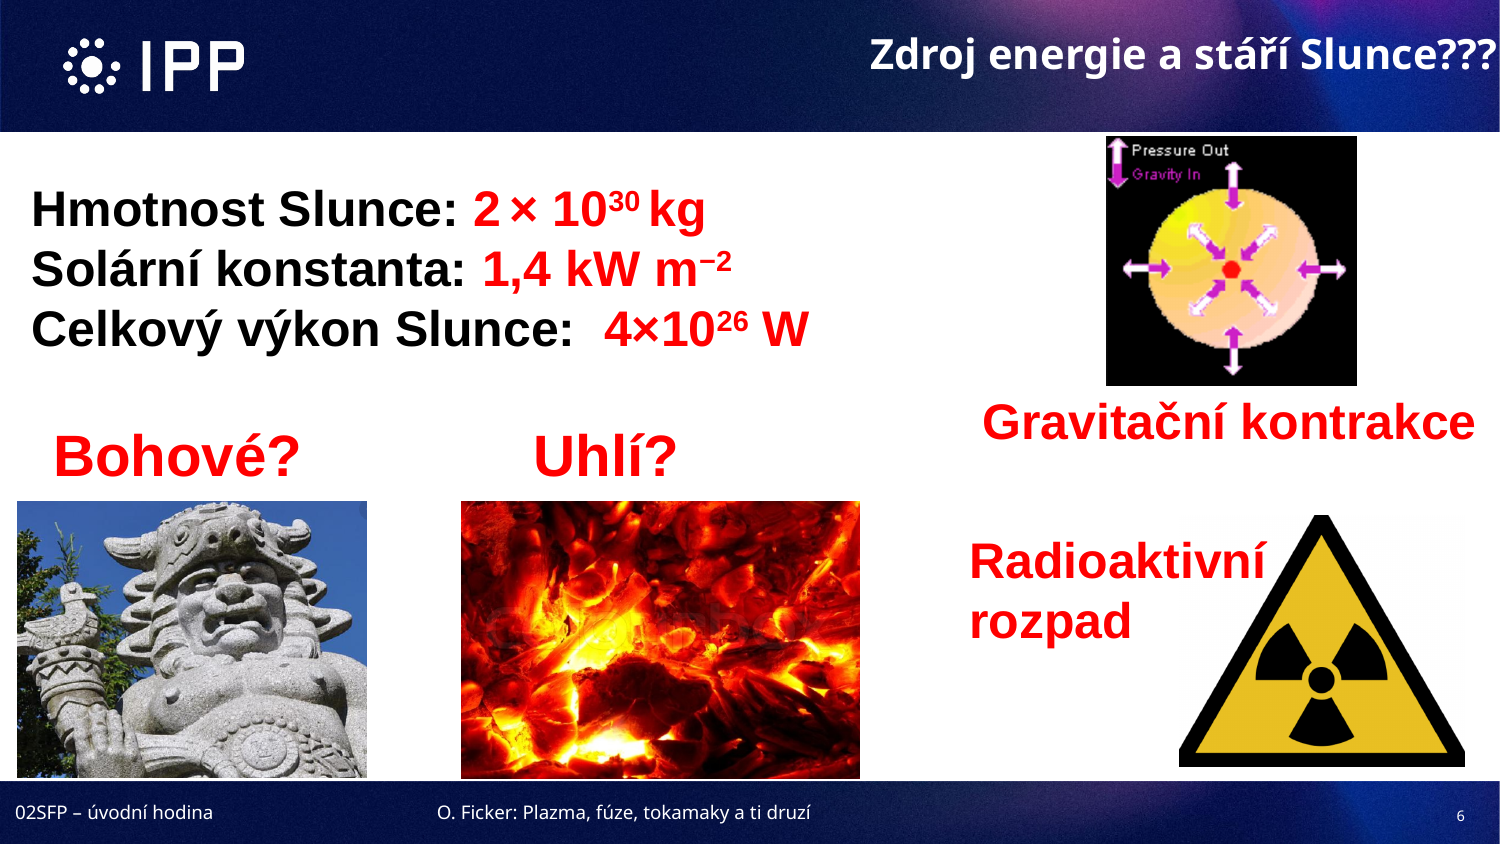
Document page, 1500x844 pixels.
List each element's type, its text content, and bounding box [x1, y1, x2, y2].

picture [1179, 515, 1466, 768]
slide_number 6 [1127, 793, 1465, 839]
picture [0, 0, 1500, 132]
picture [0, 781, 1500, 844]
text_box Uhlí? [518, 410, 869, 496]
text_box Gravitační kontrakce [967, 382, 1500, 458]
text_box Radioaktivní rozpad [954, 521, 1174, 656]
picture [16, 500, 367, 779]
text_box Hmotnost Slunce: 2 × 1030 kg Solární konstanta: 1,4 kW m−2 Celkový výkon Slunce: 4×1026 W [17, 169, 1021, 364]
picture [1105, 136, 1357, 386]
text_box Zdroj energie a stáří Slunce??? [494, 33, 1498, 121]
picture [461, 500, 860, 779]
text_box Bohové? [38, 410, 345, 496]
